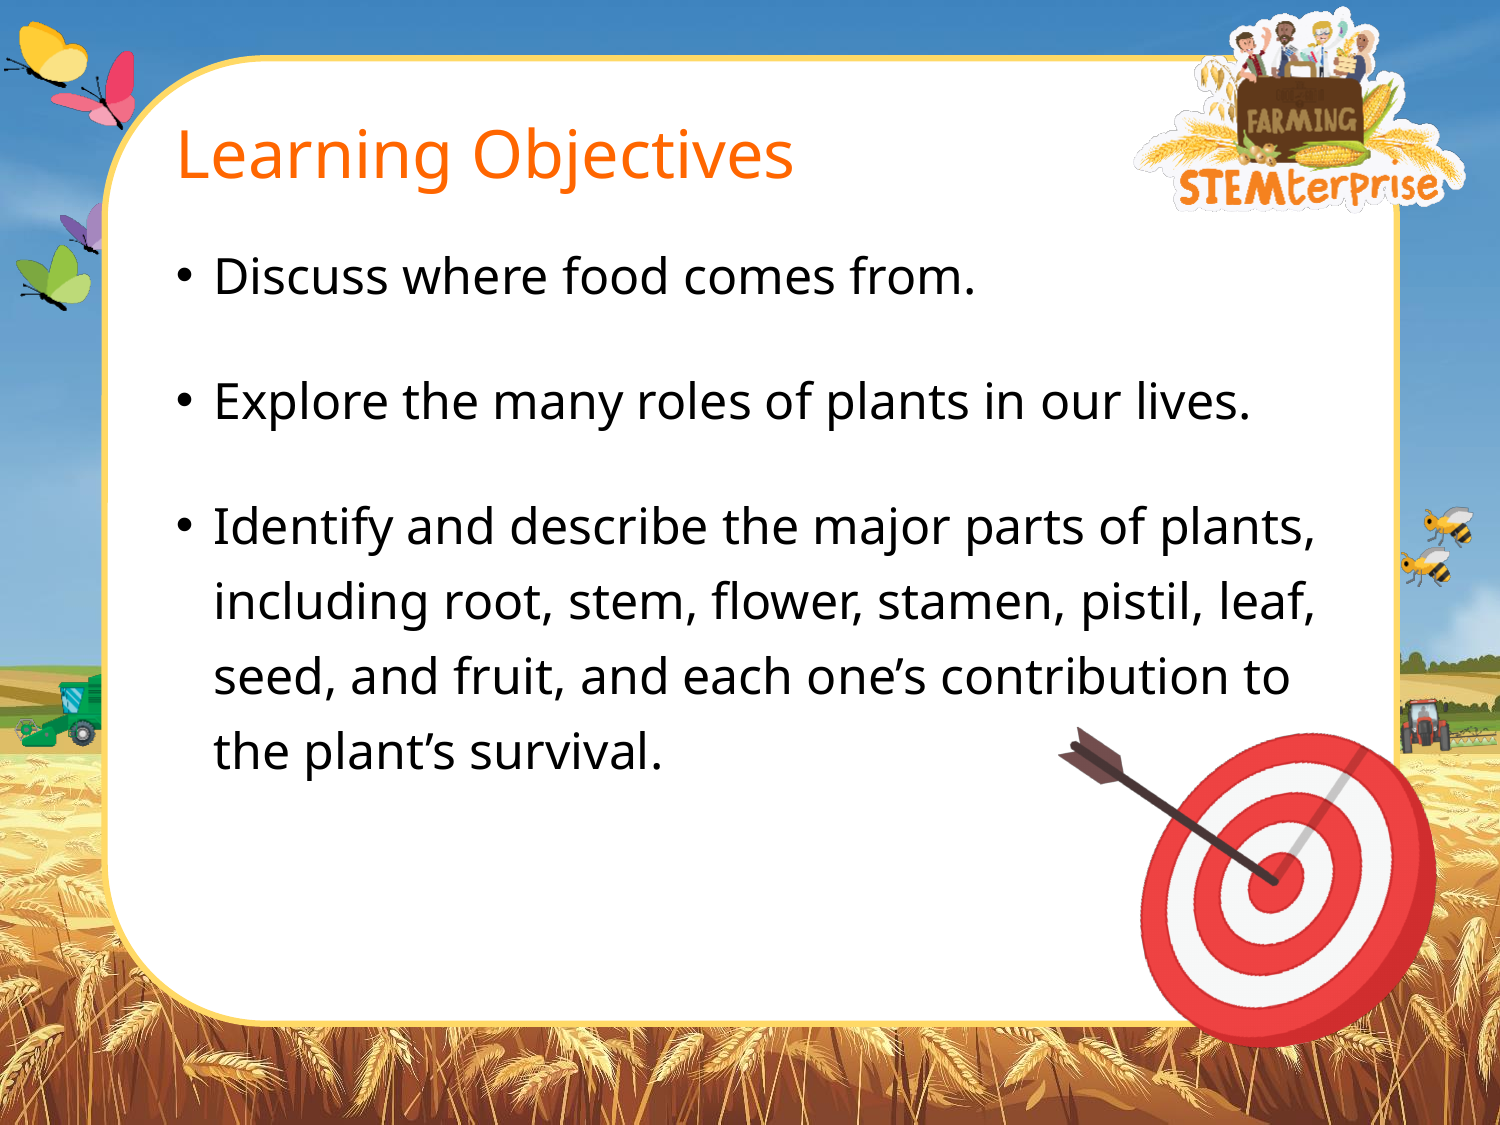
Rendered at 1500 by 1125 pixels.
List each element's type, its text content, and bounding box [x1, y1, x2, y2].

title Learning Objectives [160, 92, 1136, 221]
picture [0, 0, 1500, 1125]
list Discuss where food comes from. Explore the many roles of plants in our lives. Identify and describe the major parts of plants, including root, stem, flower, stamen, pistil, leaf, seed, and fruit, and each one’s contribution to the plant’s survival. [160, 221, 1378, 1006]
